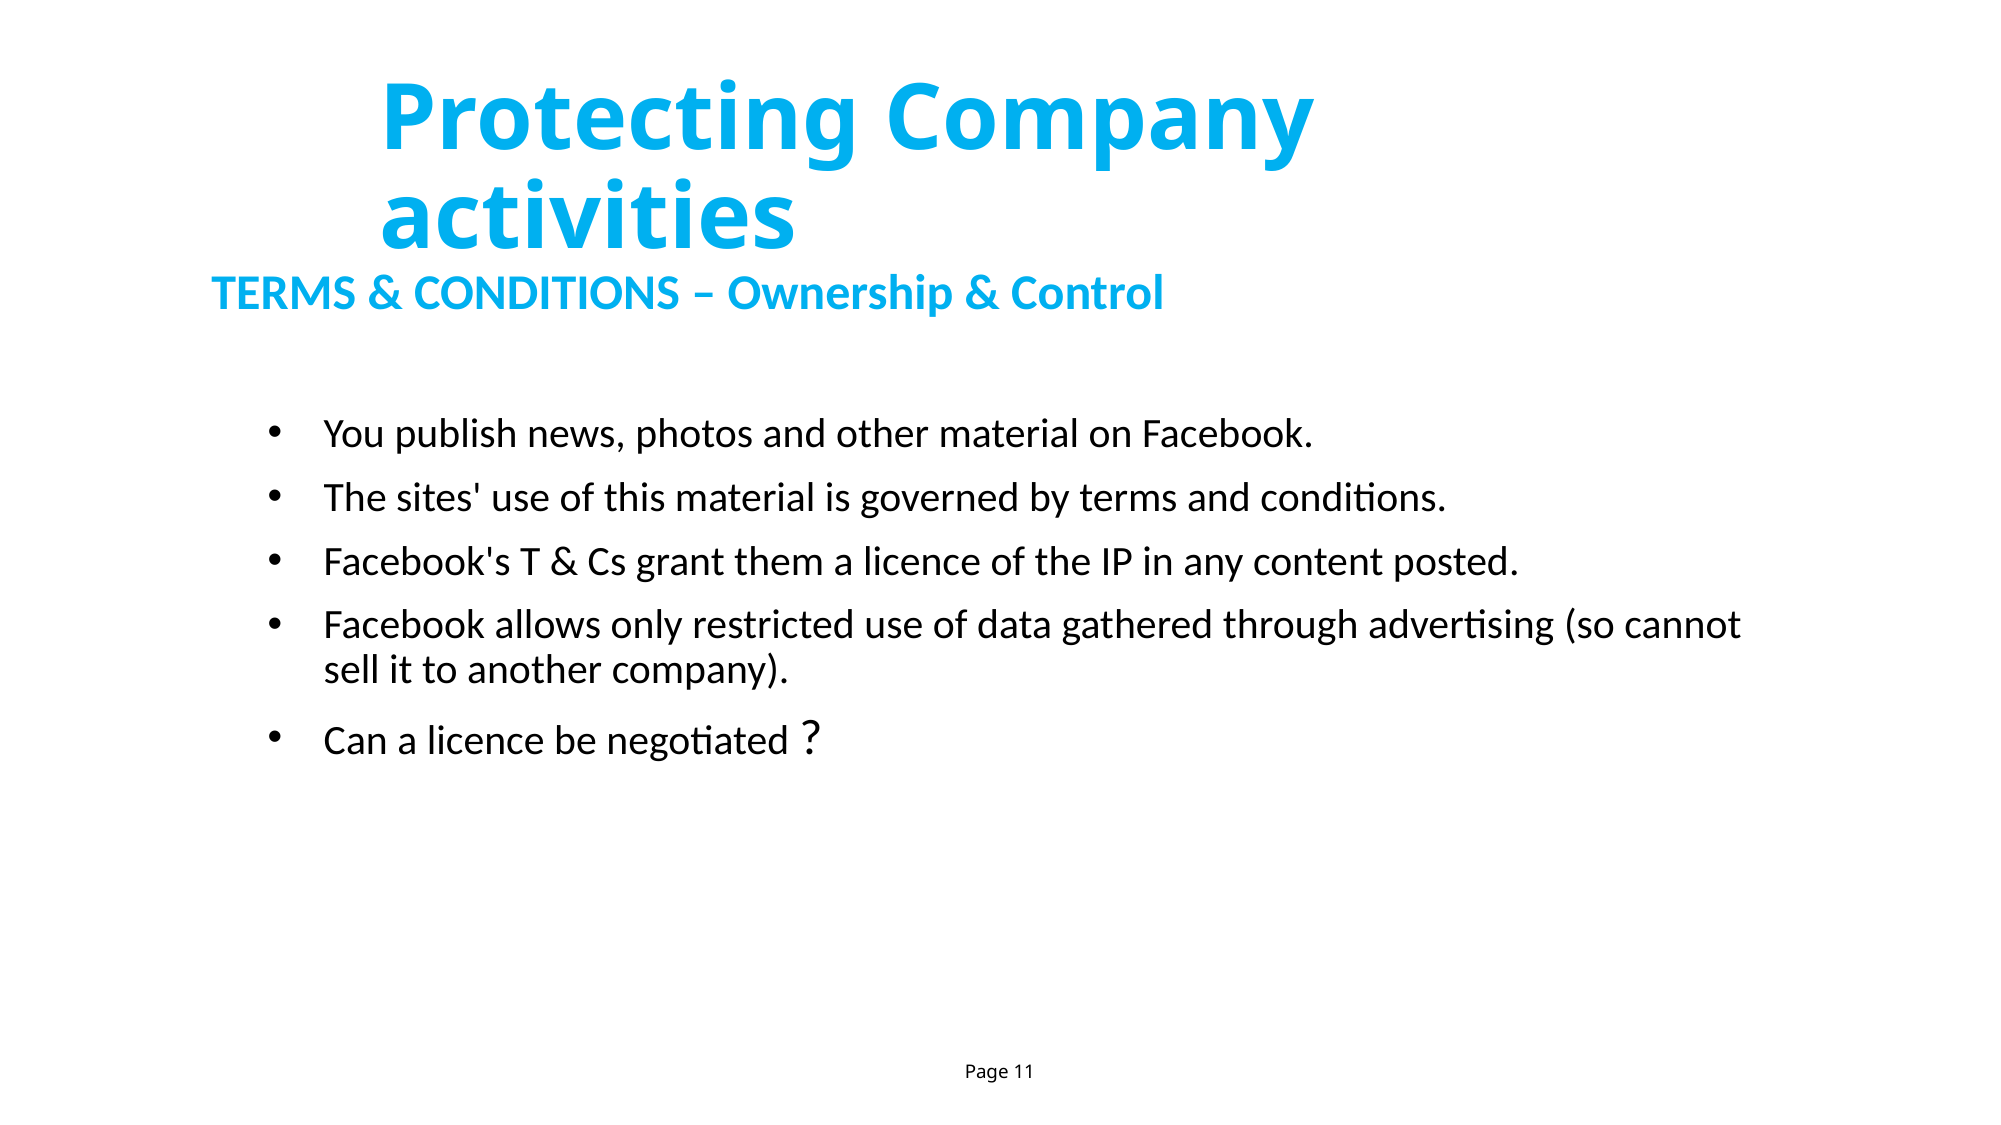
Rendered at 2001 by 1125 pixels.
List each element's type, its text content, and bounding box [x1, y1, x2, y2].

list TERMS & CONDITIONS – Ownership & Control You publish news, photos and other material on Facebook. The sites' use of this material is governed by terms and conditions. Facebook's T & Cs grant them a licence of the IP in any content posted. Facebook allows only restricted use of data gathered through advertising (so cannot sell it to another company). Can a licence be negotiated ? [196, 179, 1759, 999]
title Protecting Company activities [364, 63, 1687, 161]
footer Page 11 [662, 1042, 1338, 1103]
